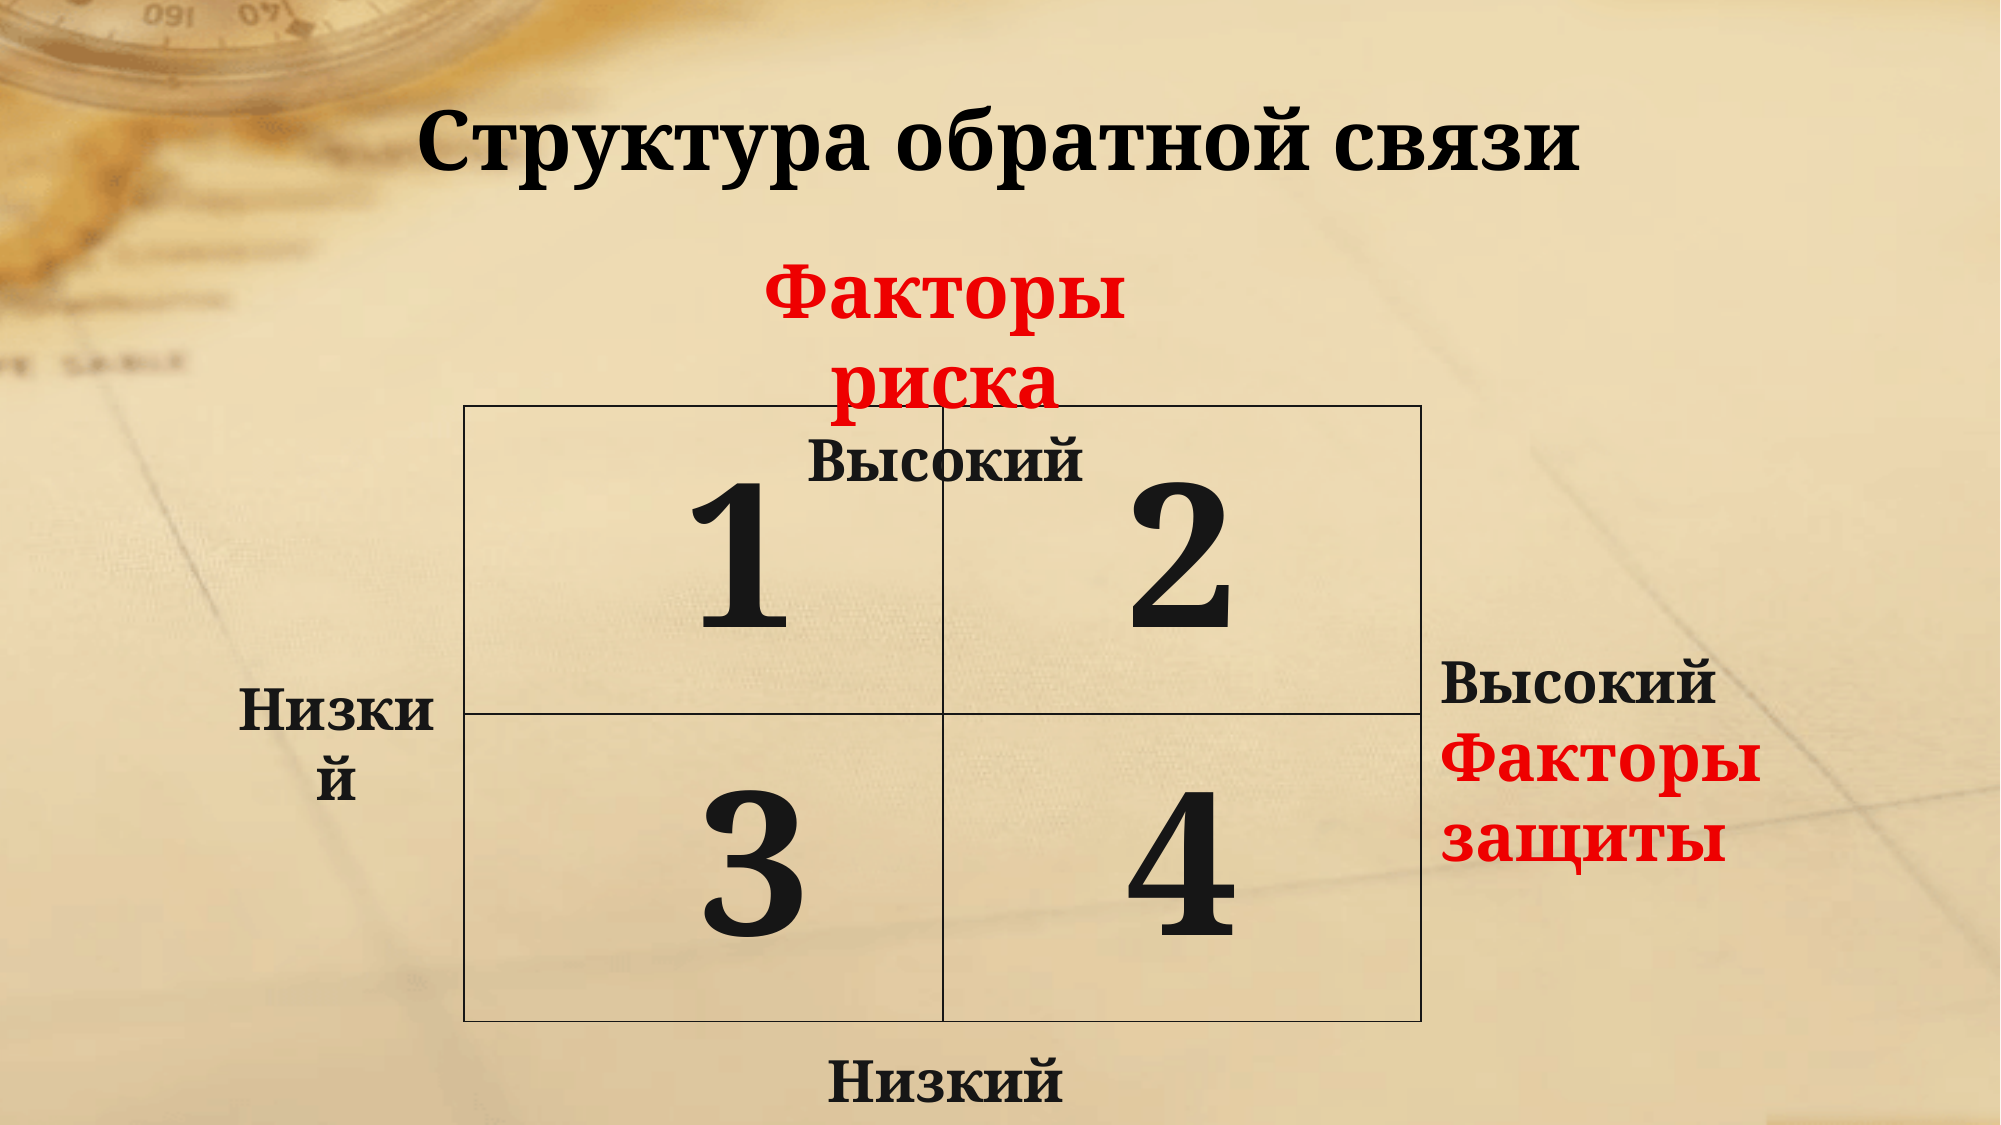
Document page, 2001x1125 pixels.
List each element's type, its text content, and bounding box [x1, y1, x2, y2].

text_box Высокий Факторы защиты [1425, 637, 2000, 943]
title Структура обратной связи [47, 18, 1950, 195]
picture [0, 0, 2001, 1125]
table_cell 4 [944, 715, 1420, 1021]
table_header 2 [944, 407, 1420, 713]
table_header 1 [465, 407, 942, 713]
table_cell 3 [465, 715, 942, 1021]
text_box Факторы риска Высокий [658, 235, 1234, 501]
text_box Низкий [216, 665, 457, 820]
text_box Низкий [796, 1036, 1095, 1122]
